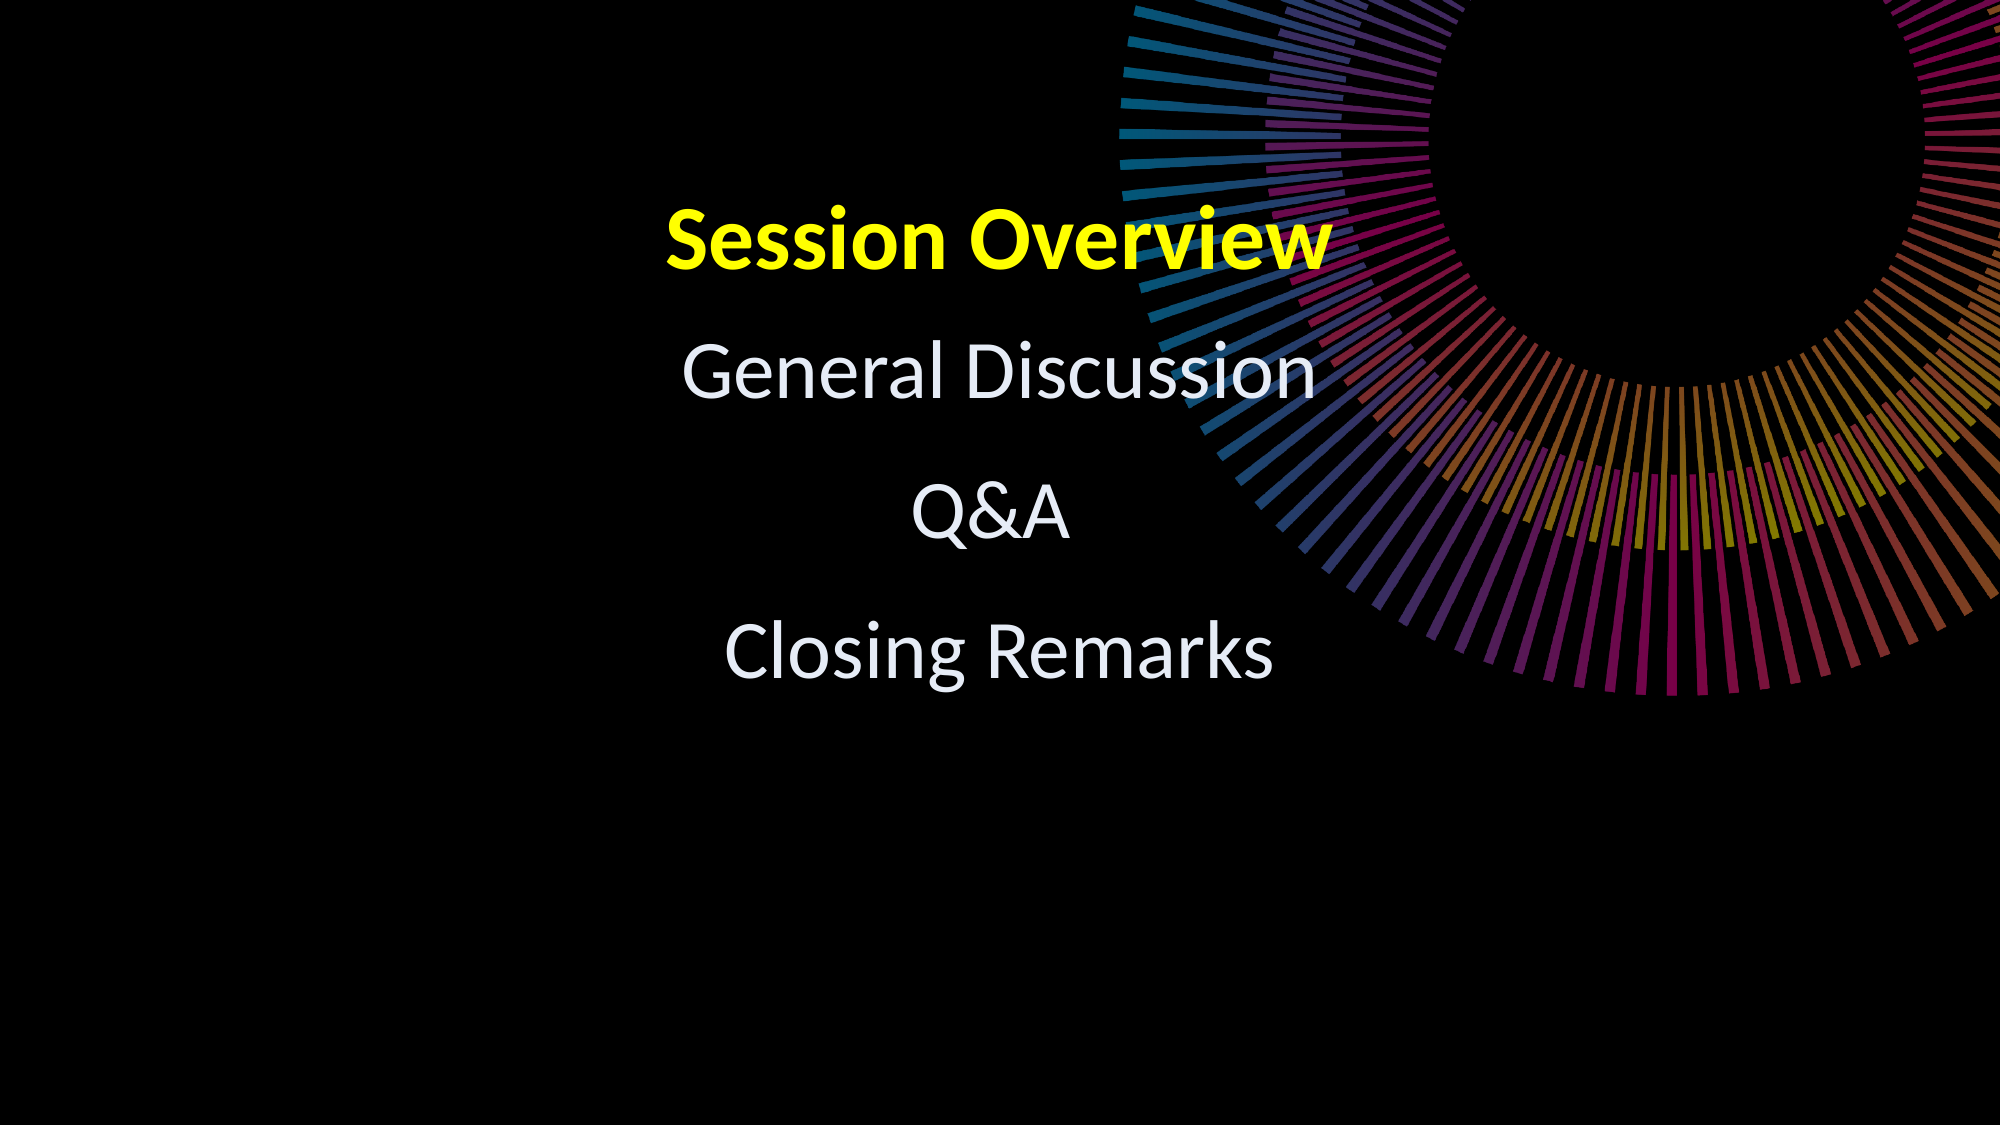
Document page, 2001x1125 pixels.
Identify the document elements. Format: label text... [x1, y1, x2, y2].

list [1119, 0, 2000, 696]
text_box General Discussion Q&A Closing Remarks [393, 326, 1607, 955]
title Session Overview [99, 138, 1114, 327]
